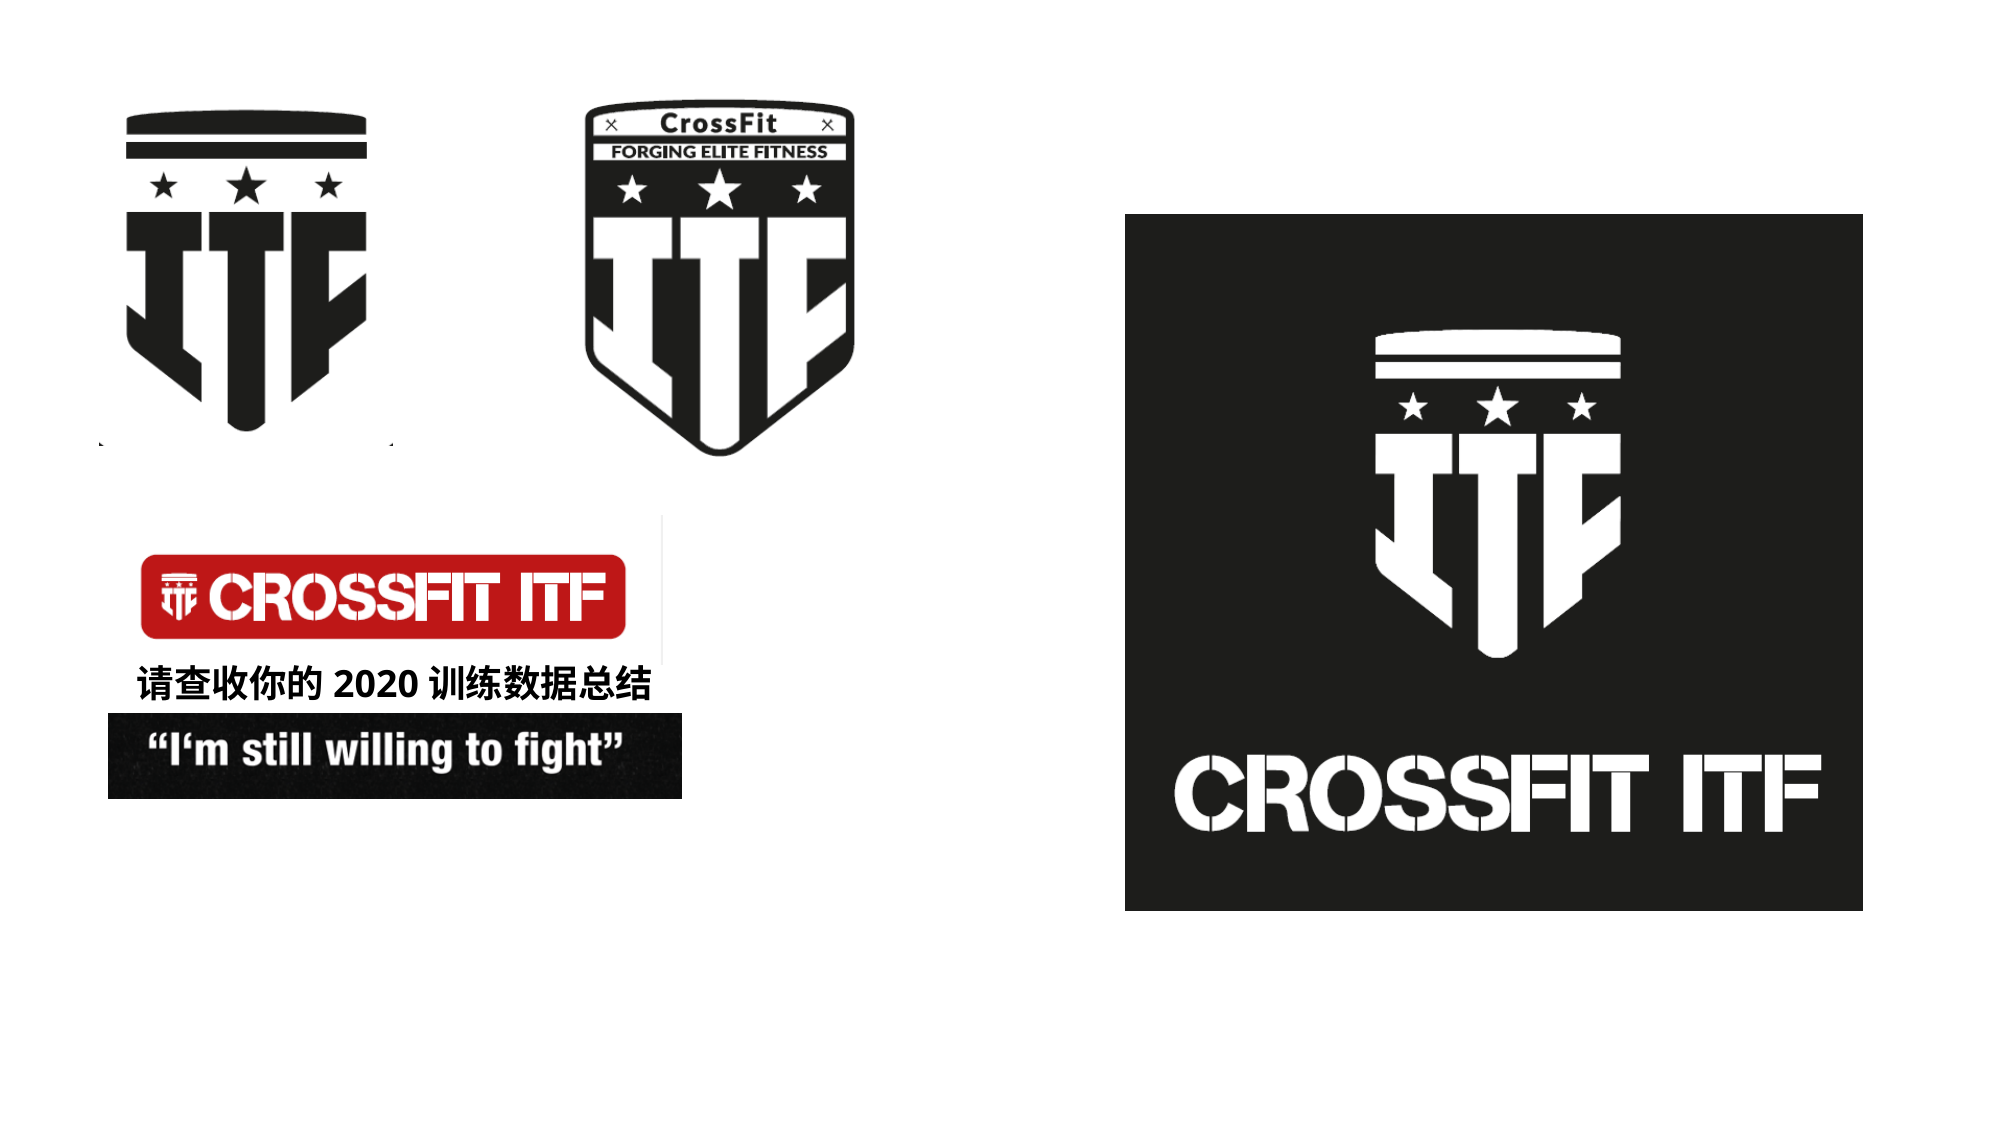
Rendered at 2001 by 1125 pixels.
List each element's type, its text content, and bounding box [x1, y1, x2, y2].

picture [99, 515, 663, 665]
picture [99, 95, 393, 446]
text_box 请查收你的2020训练数据总结 [121, 652, 724, 713]
picture [1125, 213, 1863, 911]
picture [519, 57, 915, 484]
picture [108, 713, 682, 799]
